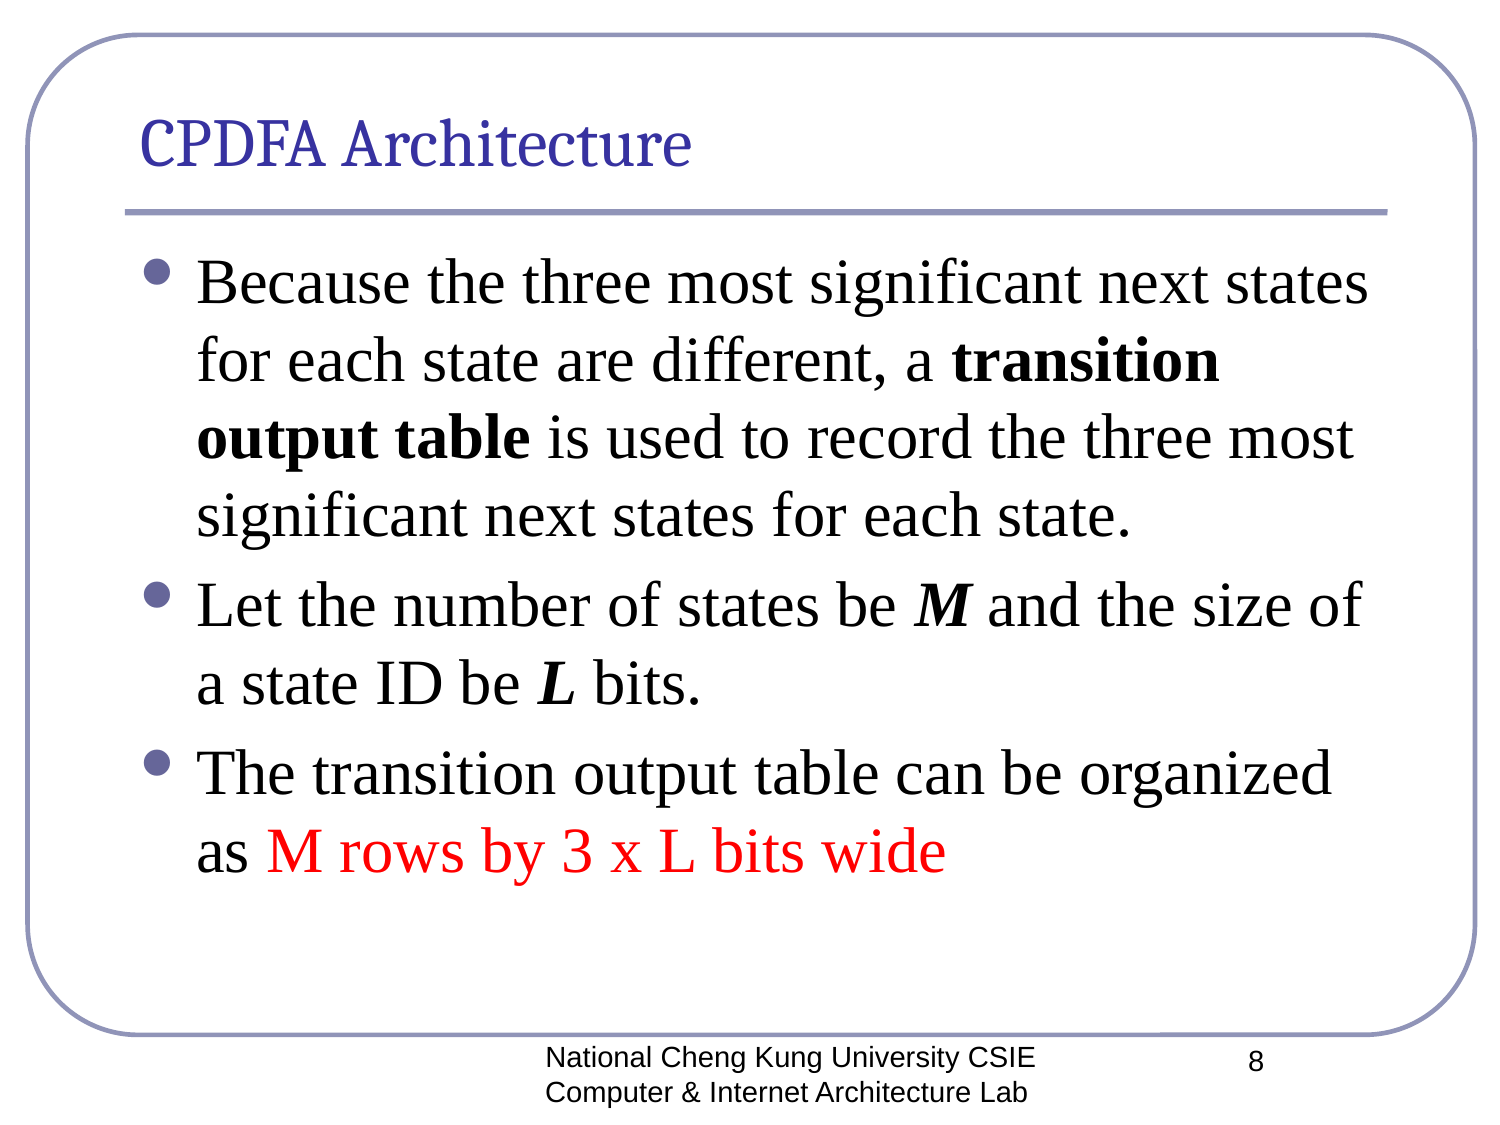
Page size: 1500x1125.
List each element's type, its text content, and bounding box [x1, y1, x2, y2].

slide_number 8 [1124, 1034, 1388, 1111]
title CPDFA Architecture [125, 90, 1388, 188]
footer National Cheng Kung University CSIE Computer & Internet Architecture Lab [466, 1030, 1117, 1107]
list Because the three most significant next states for each state are different, a transition output table is used to record the three most significant next states for each state. Let the number of states be M and the size of a state ID be L bits. The transition output table can be organized as M rows by 3 x L bits wide [125, 231, 1388, 975]
